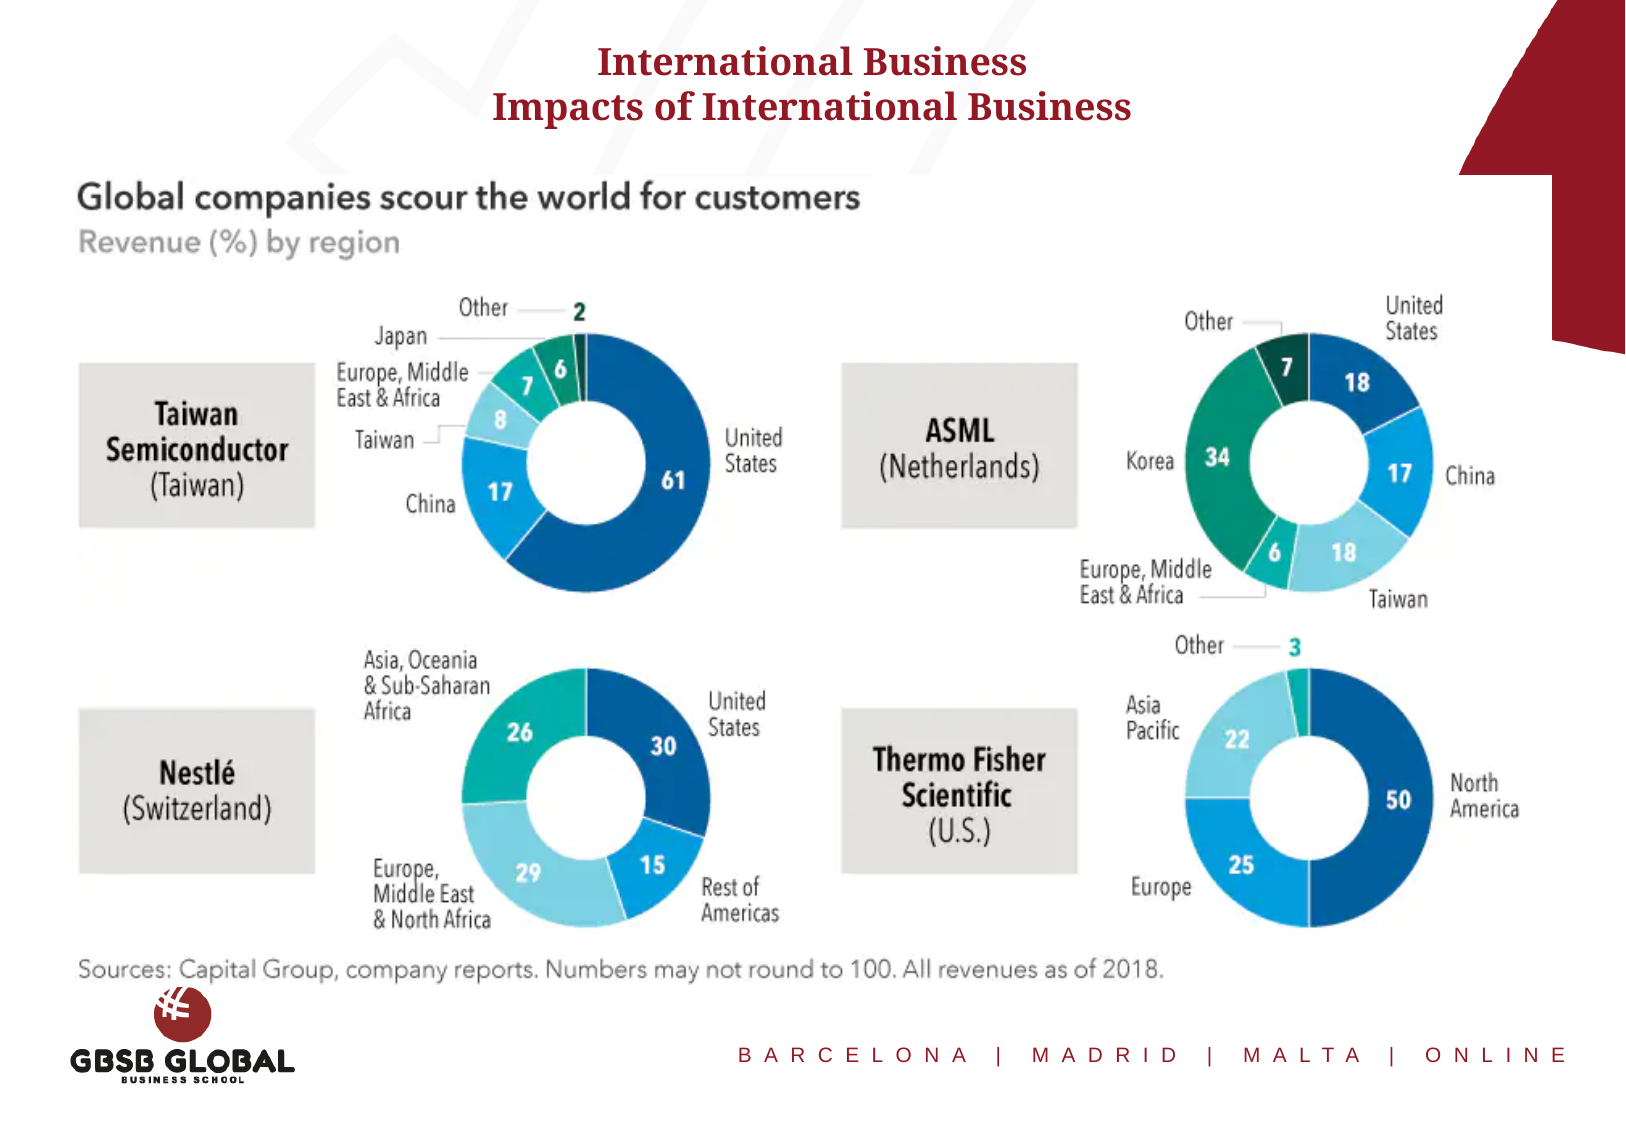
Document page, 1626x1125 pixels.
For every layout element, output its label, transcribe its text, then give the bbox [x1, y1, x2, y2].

text_box International Business Impacts of International Business [382, 30, 1243, 134]
picture [0, 0, 1626, 1125]
